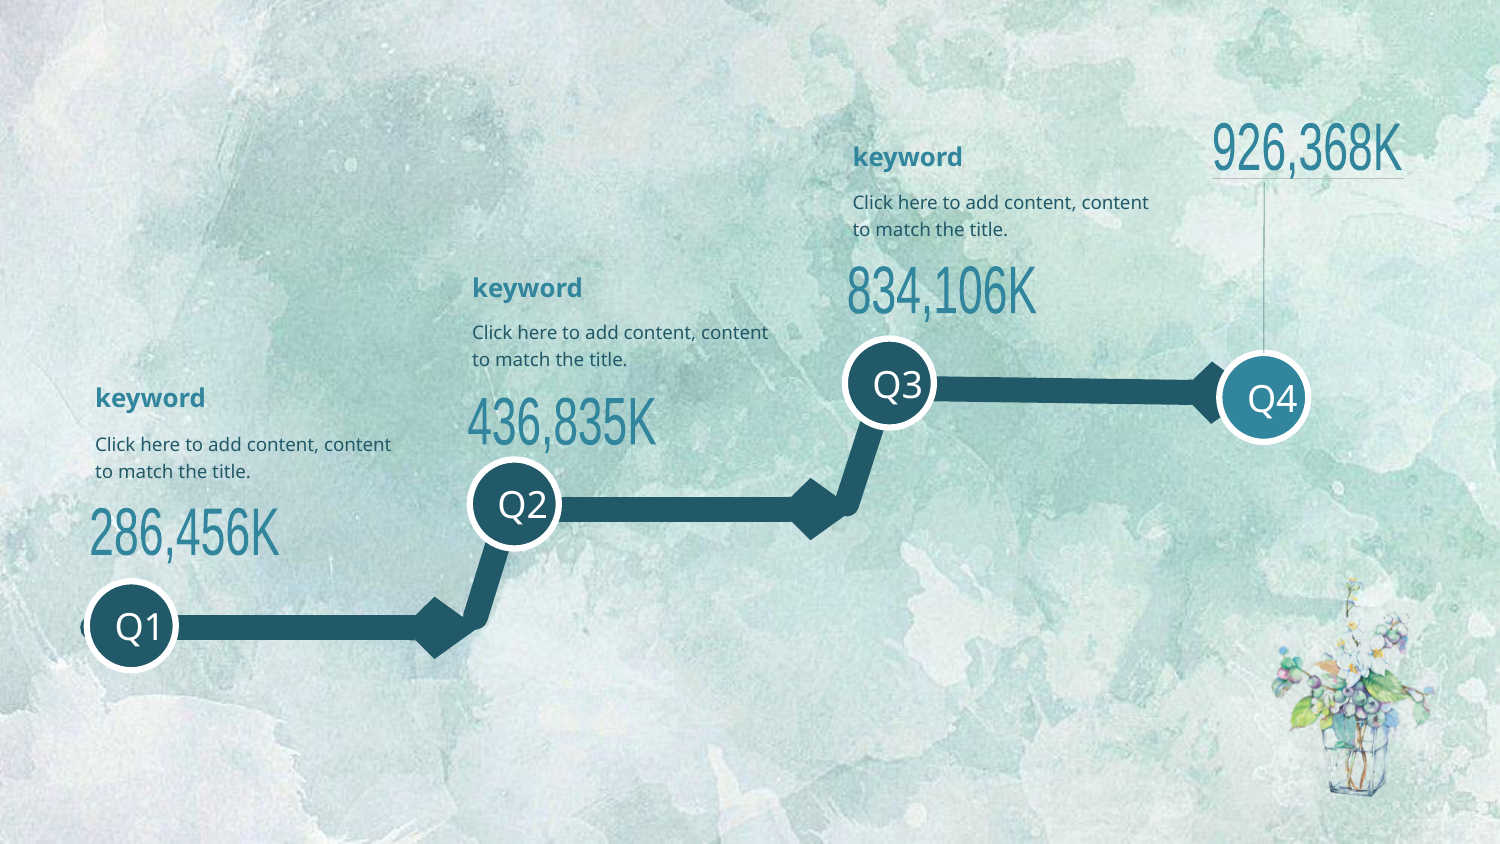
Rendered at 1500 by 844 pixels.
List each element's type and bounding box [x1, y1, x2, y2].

text_box [1213, 122, 1403, 354]
text_box [837, 132, 1174, 323]
picture [0, 0, 1500, 844]
text_box [86, 338, 1309, 671]
text_box [80, 374, 417, 564]
text_box [456, 263, 793, 336]
